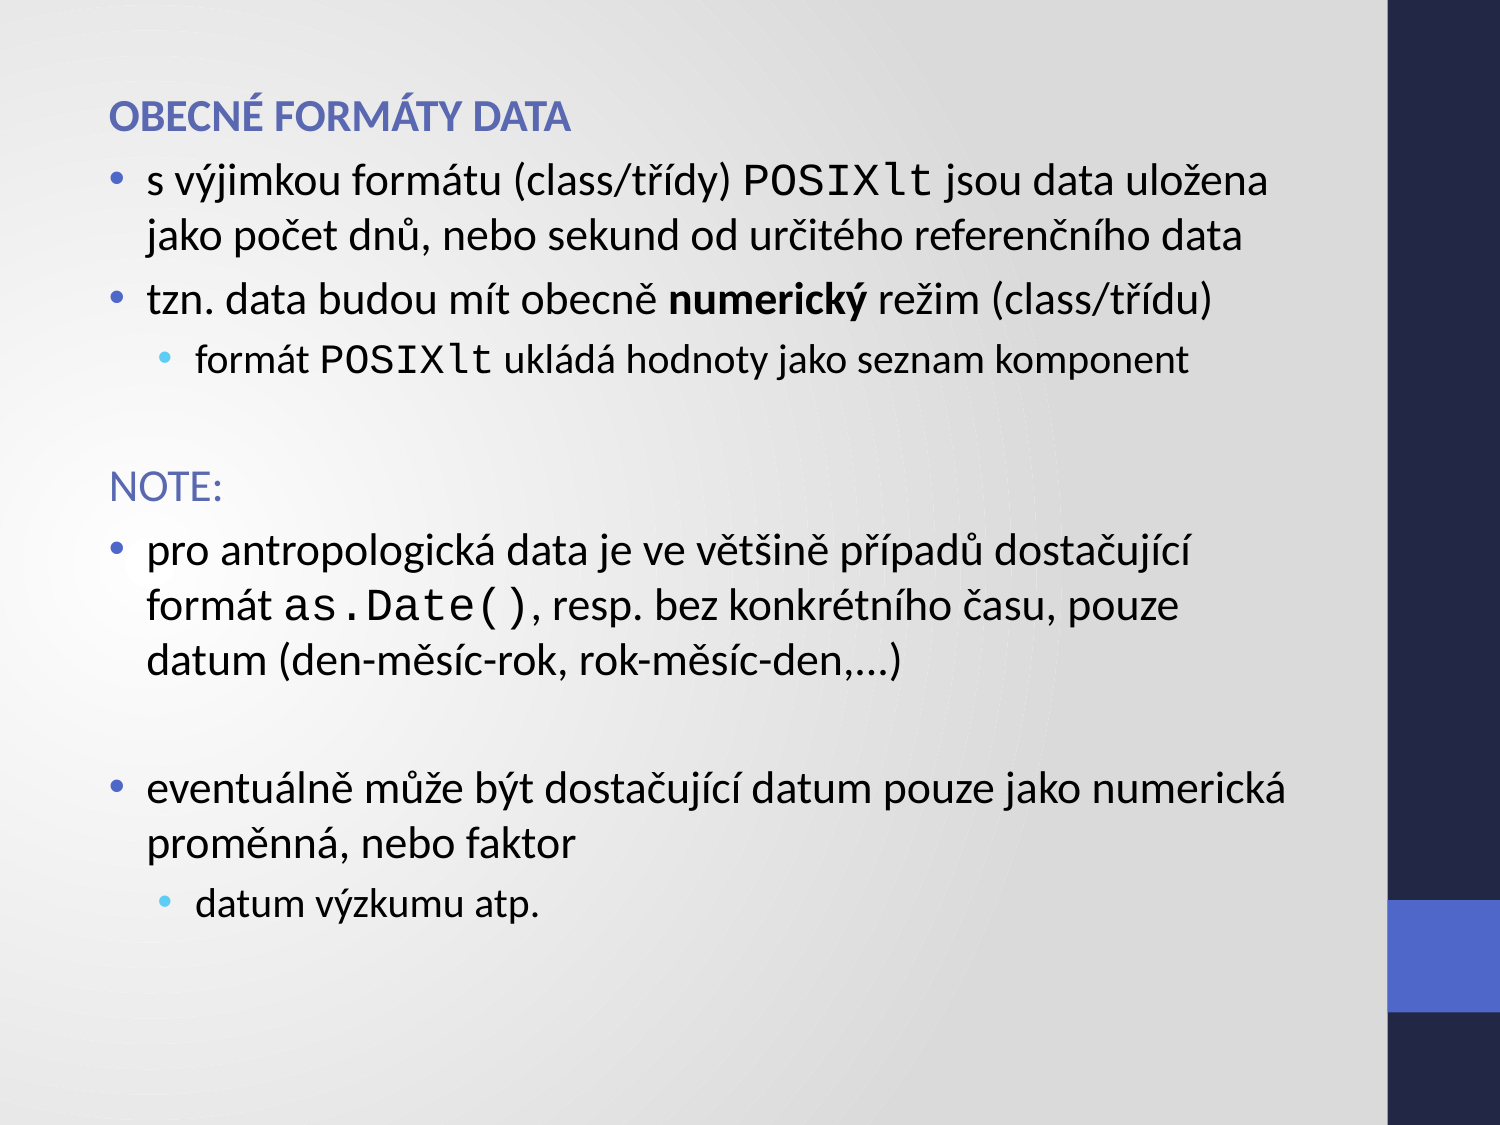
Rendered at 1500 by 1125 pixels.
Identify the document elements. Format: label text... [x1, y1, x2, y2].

list OBECNÉ FORMÁTY DATA s výjimkou formátu (class/třídy) POSIXlt jsou data uložena jako počet dnů, nebo sekund od určitého referenčního data tzn. data budou mít obecně numerický režim (class/třídu) formát POSIXlt ukládá hodnoty jako seznam komponent NOTE: pro antropologická data je ve většině případů dostačující formát as.Date(), resp. bez konkrétního času, pouze datum (den-měsíc-rok, rok-měsíc-den,...) eventuálně může být dostačující datum pouze jako numerická proměnná, nebo faktor datum výzkumu atp. [75, 78, 1325, 1050]
